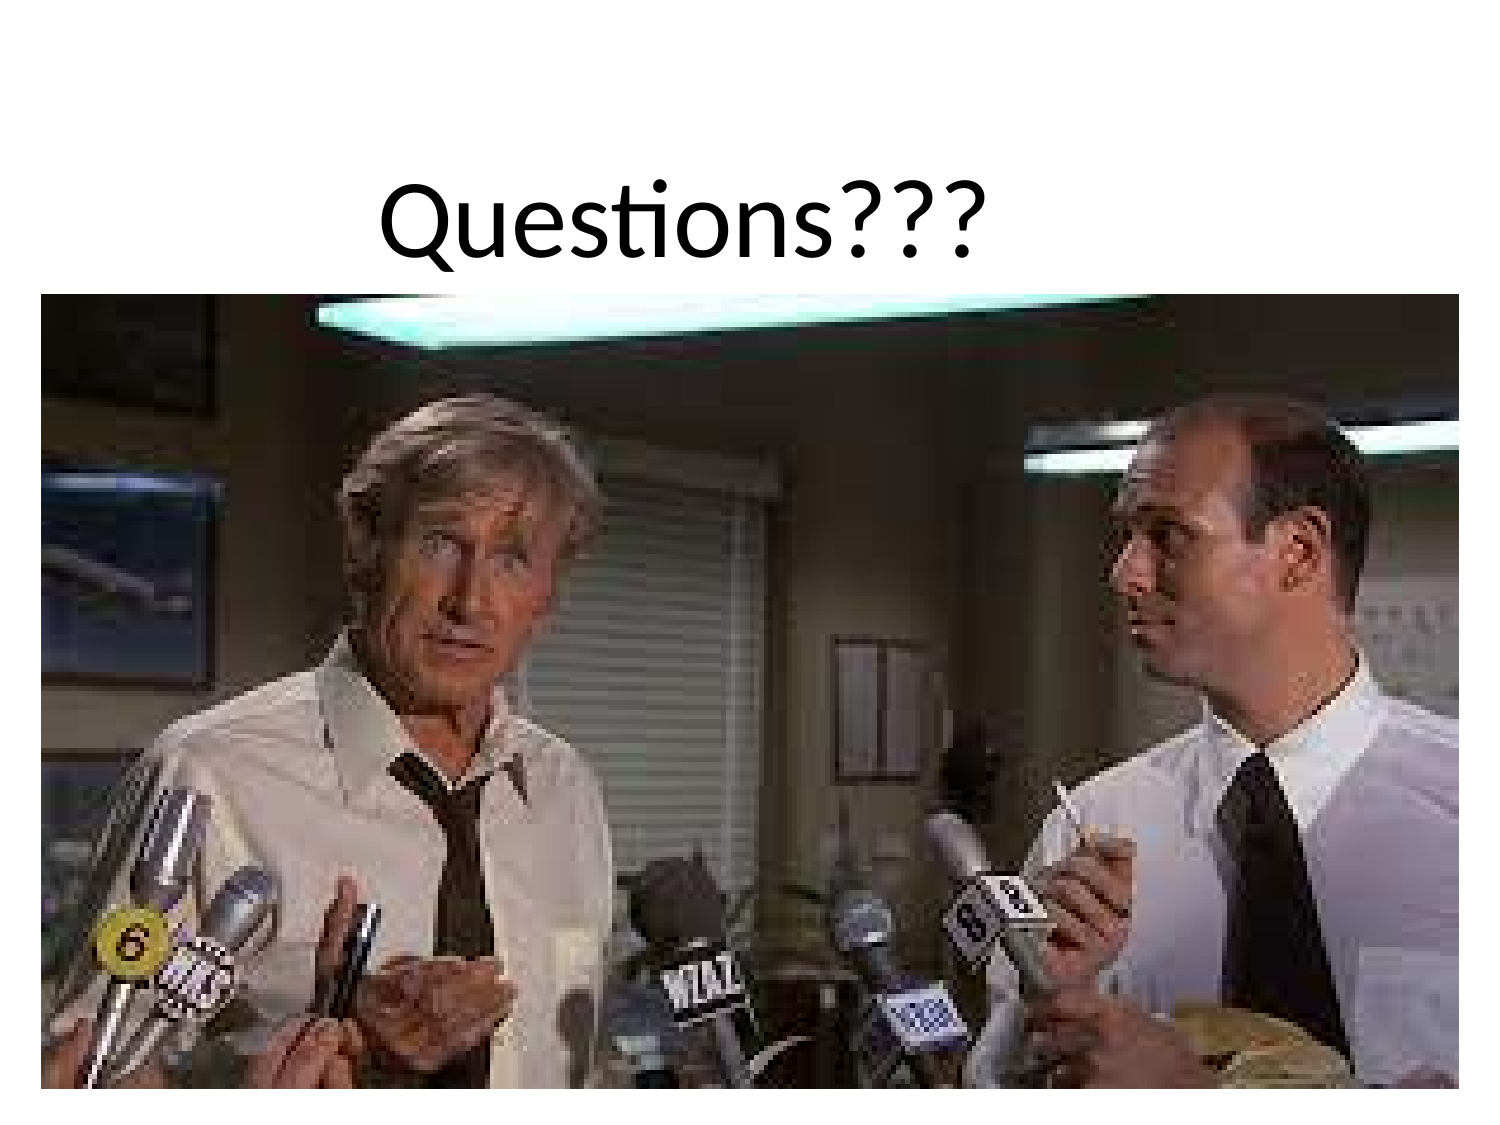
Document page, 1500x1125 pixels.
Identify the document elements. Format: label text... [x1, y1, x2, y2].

text_box Questions??? [362, 137, 1138, 288]
picture [41, 294, 1459, 1089]
